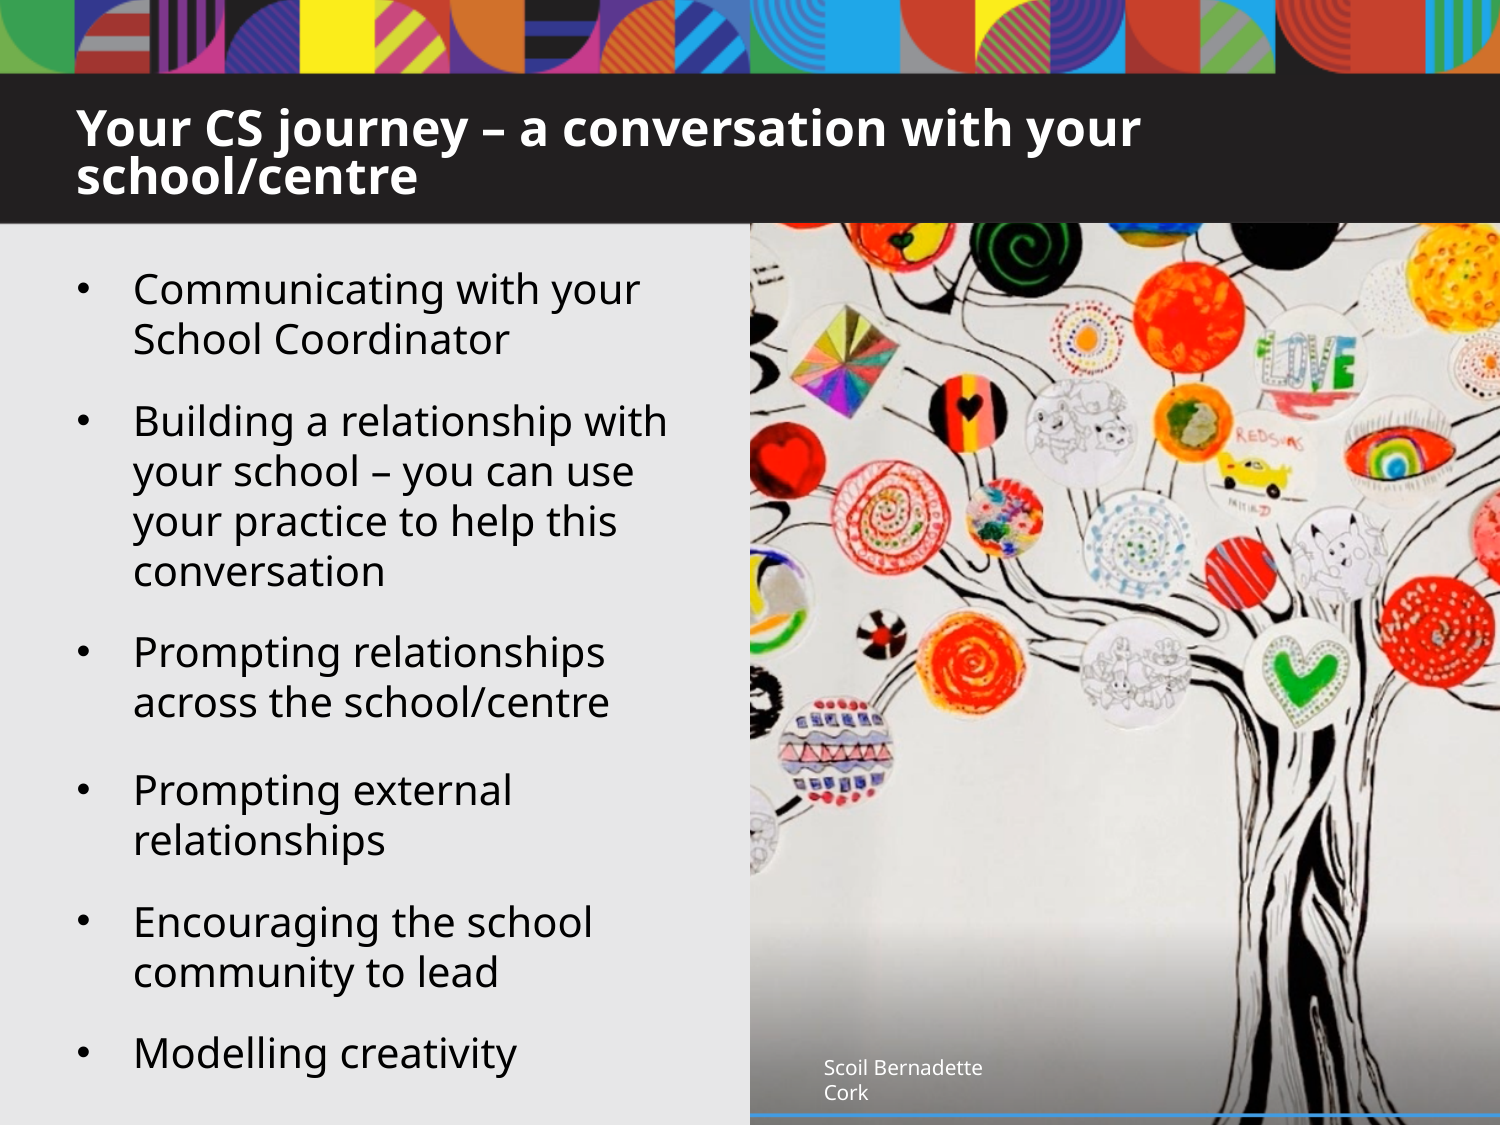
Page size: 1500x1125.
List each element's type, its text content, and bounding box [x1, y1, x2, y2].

title Your CS journey – a conversation with your school/centre [76, 90, 1459, 209]
list Communicating with your School Coordinator Building a relationship with your school – you can use your practice to help this conversation Prompting relationships across the school/centre Prompting external relationships Encouraging the school community to lead Modelling creativity [76, 255, 739, 1083]
picture [0, 0, 1500, 1125]
